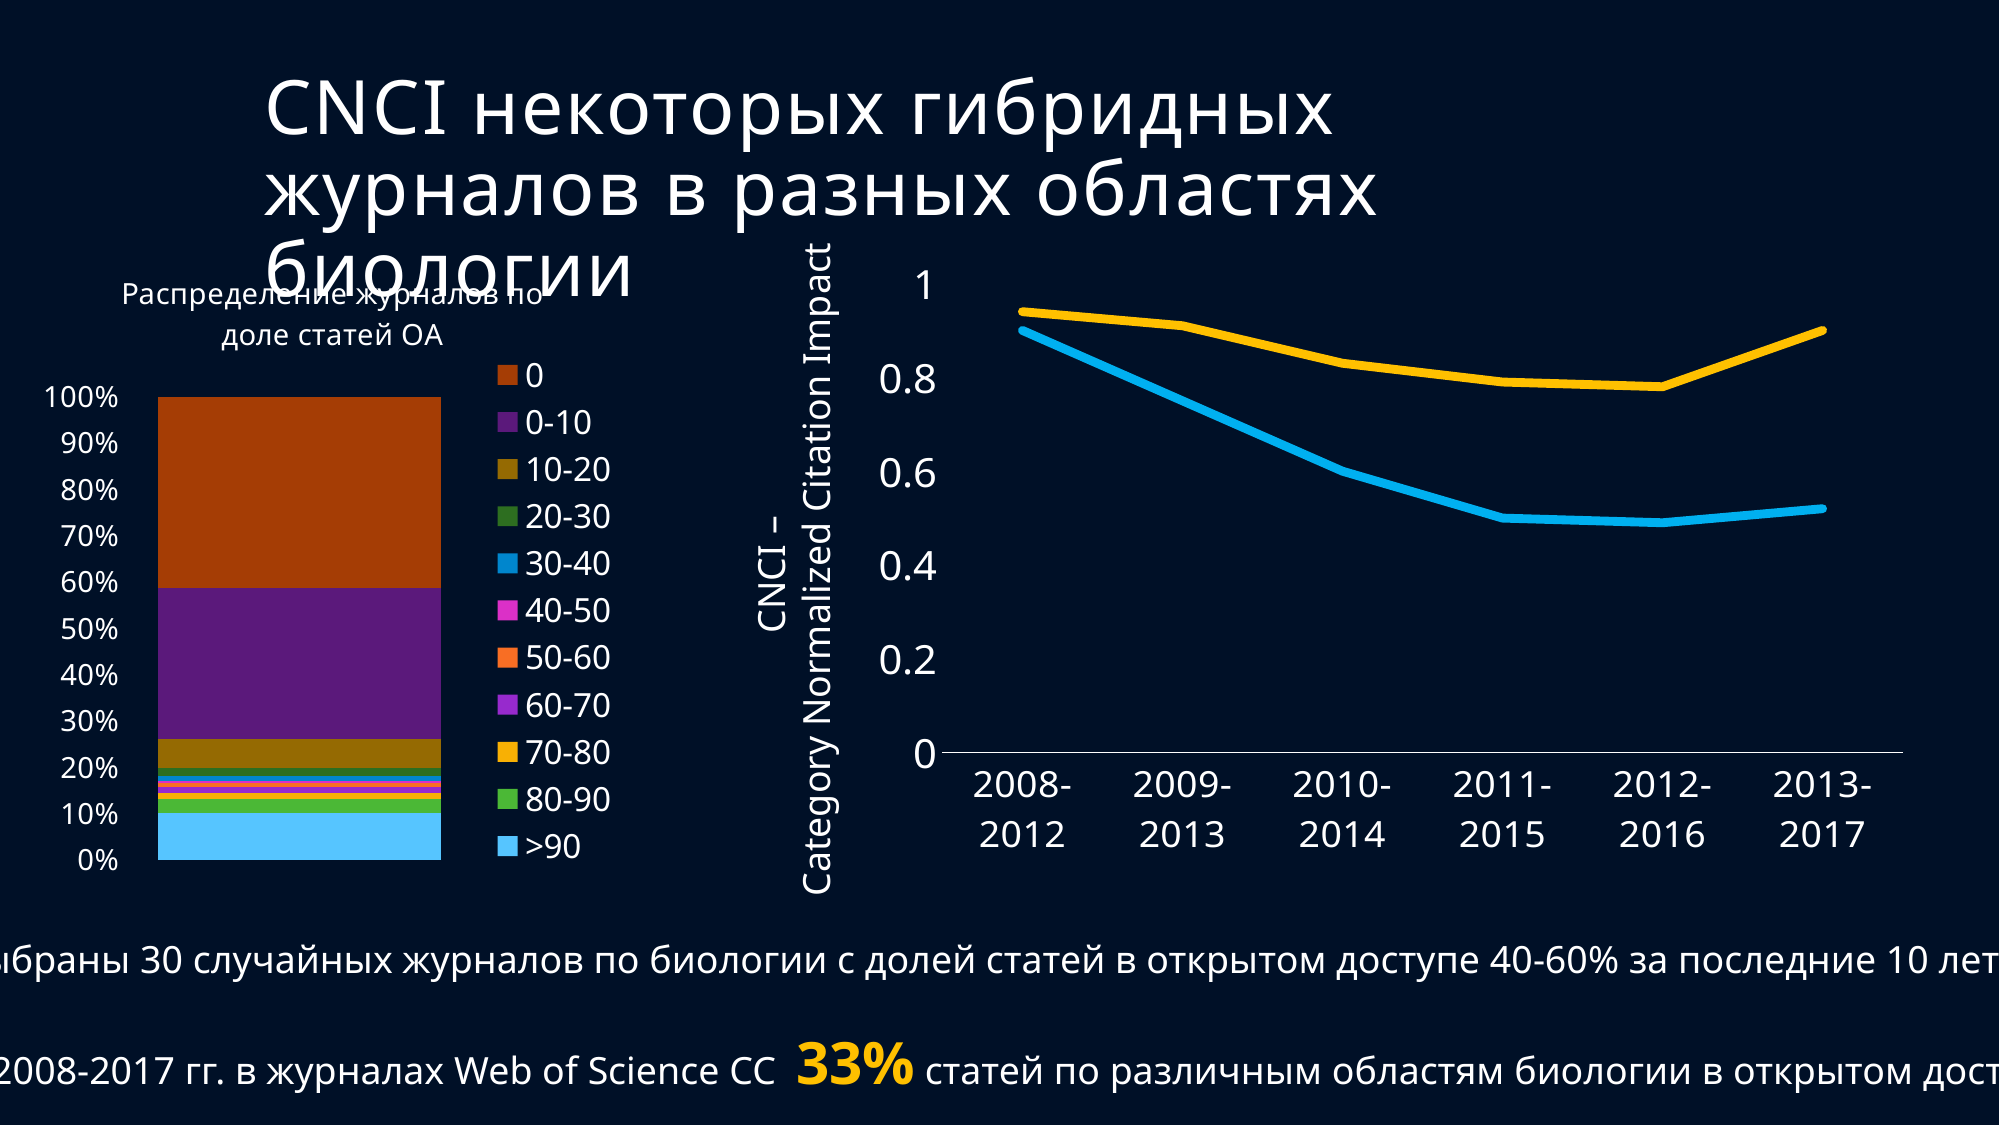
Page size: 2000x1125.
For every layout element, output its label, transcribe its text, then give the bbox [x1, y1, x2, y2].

text_box CNCI некоторых гибридных журналов в разных областях биологии [249, 62, 1750, 288]
text_box Выбраны 30 случайных журналов по биологии с долей статей в открытом доступе 40-60% за последние 10 лет В 2008-2017 гг. в журналах Web of Science CC 33% статей по различным областям биологии в открытом доступе! [0, 928, 2000, 1104]
chart [857, 252, 1922, 858]
chart [31, 243, 634, 894]
text_box CNCI – Category Normalized Citation Impact [740, 227, 845, 912]
